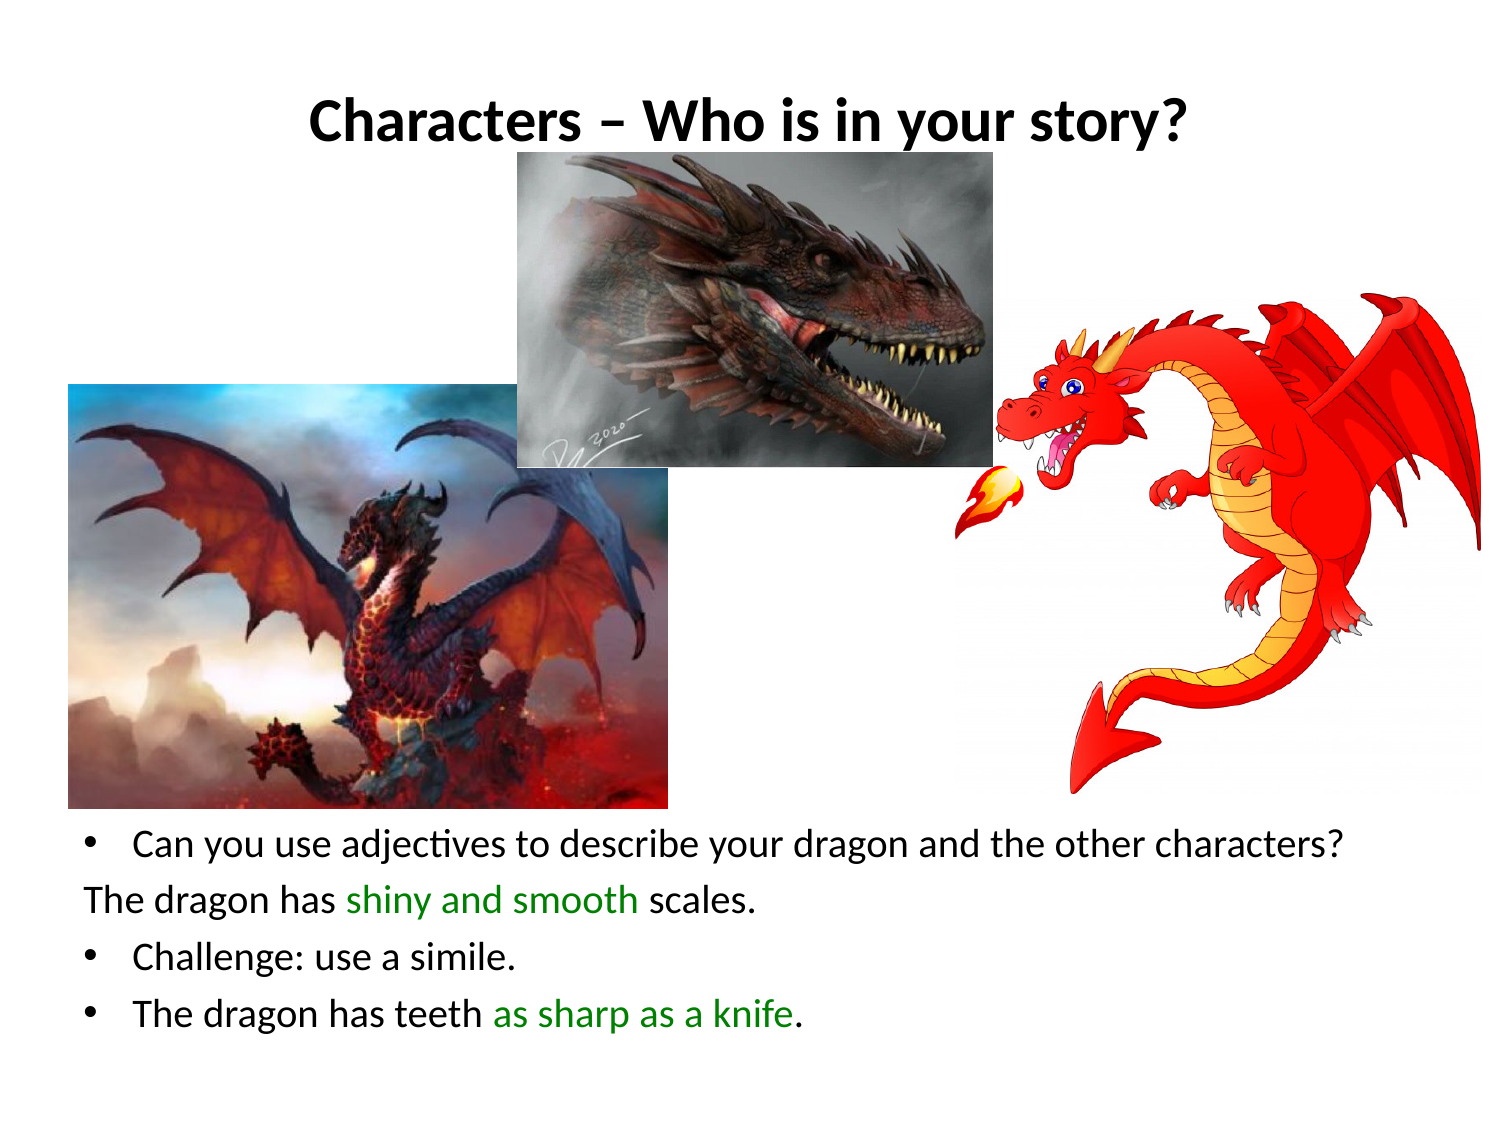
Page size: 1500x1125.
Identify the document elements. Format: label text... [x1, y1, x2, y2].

picture [68, 152, 1481, 810]
title Characters – Who is in your story? [75, 22, 1425, 211]
list Can you use adjectives to describe your dragon and the other characters? The dragon has shiny and smooth scales. Challenge: use a simile. The dragon has teeth as sharp as a knife. [68, 808, 1425, 1079]
